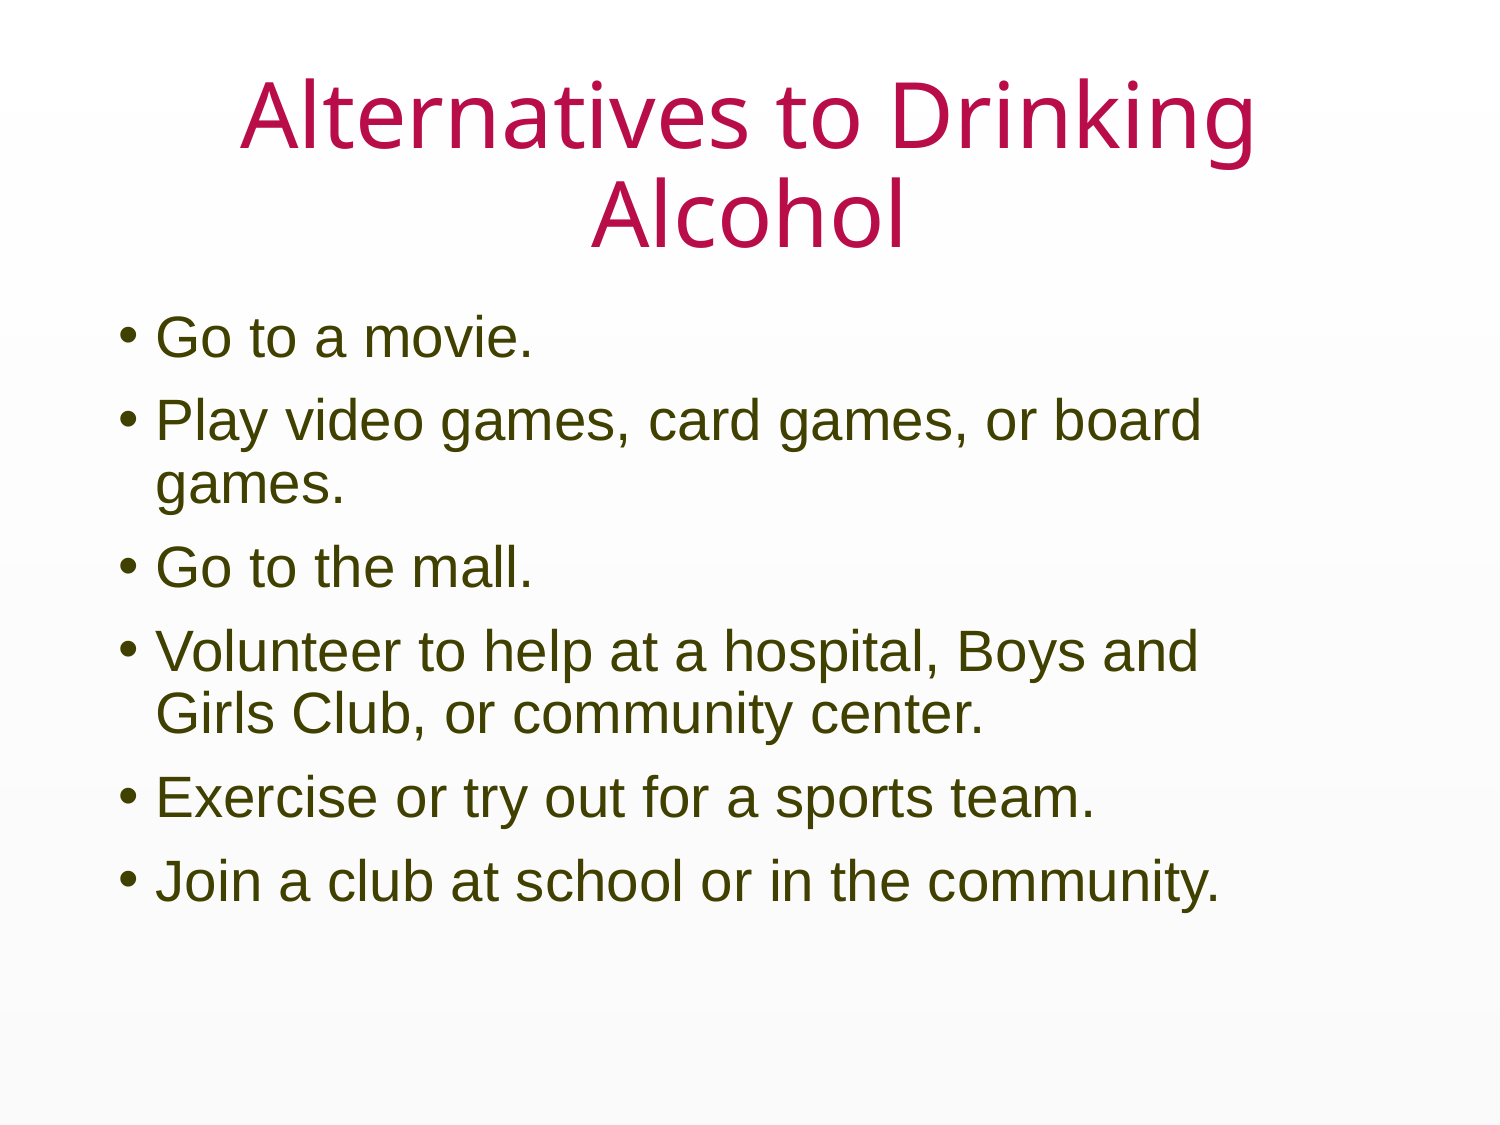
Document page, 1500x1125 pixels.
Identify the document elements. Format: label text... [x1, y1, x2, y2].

title Alternatives to Drinking Alcohol [103, 59, 1397, 278]
list Go to a movie. Play video games, card games, or board games. Go to the mall. Volunteer to help at a hospital, Boys and Girls Club, or community center. Exercise or try out for a sports team. Join a club at school or in the community. [103, 299, 1397, 1014]
